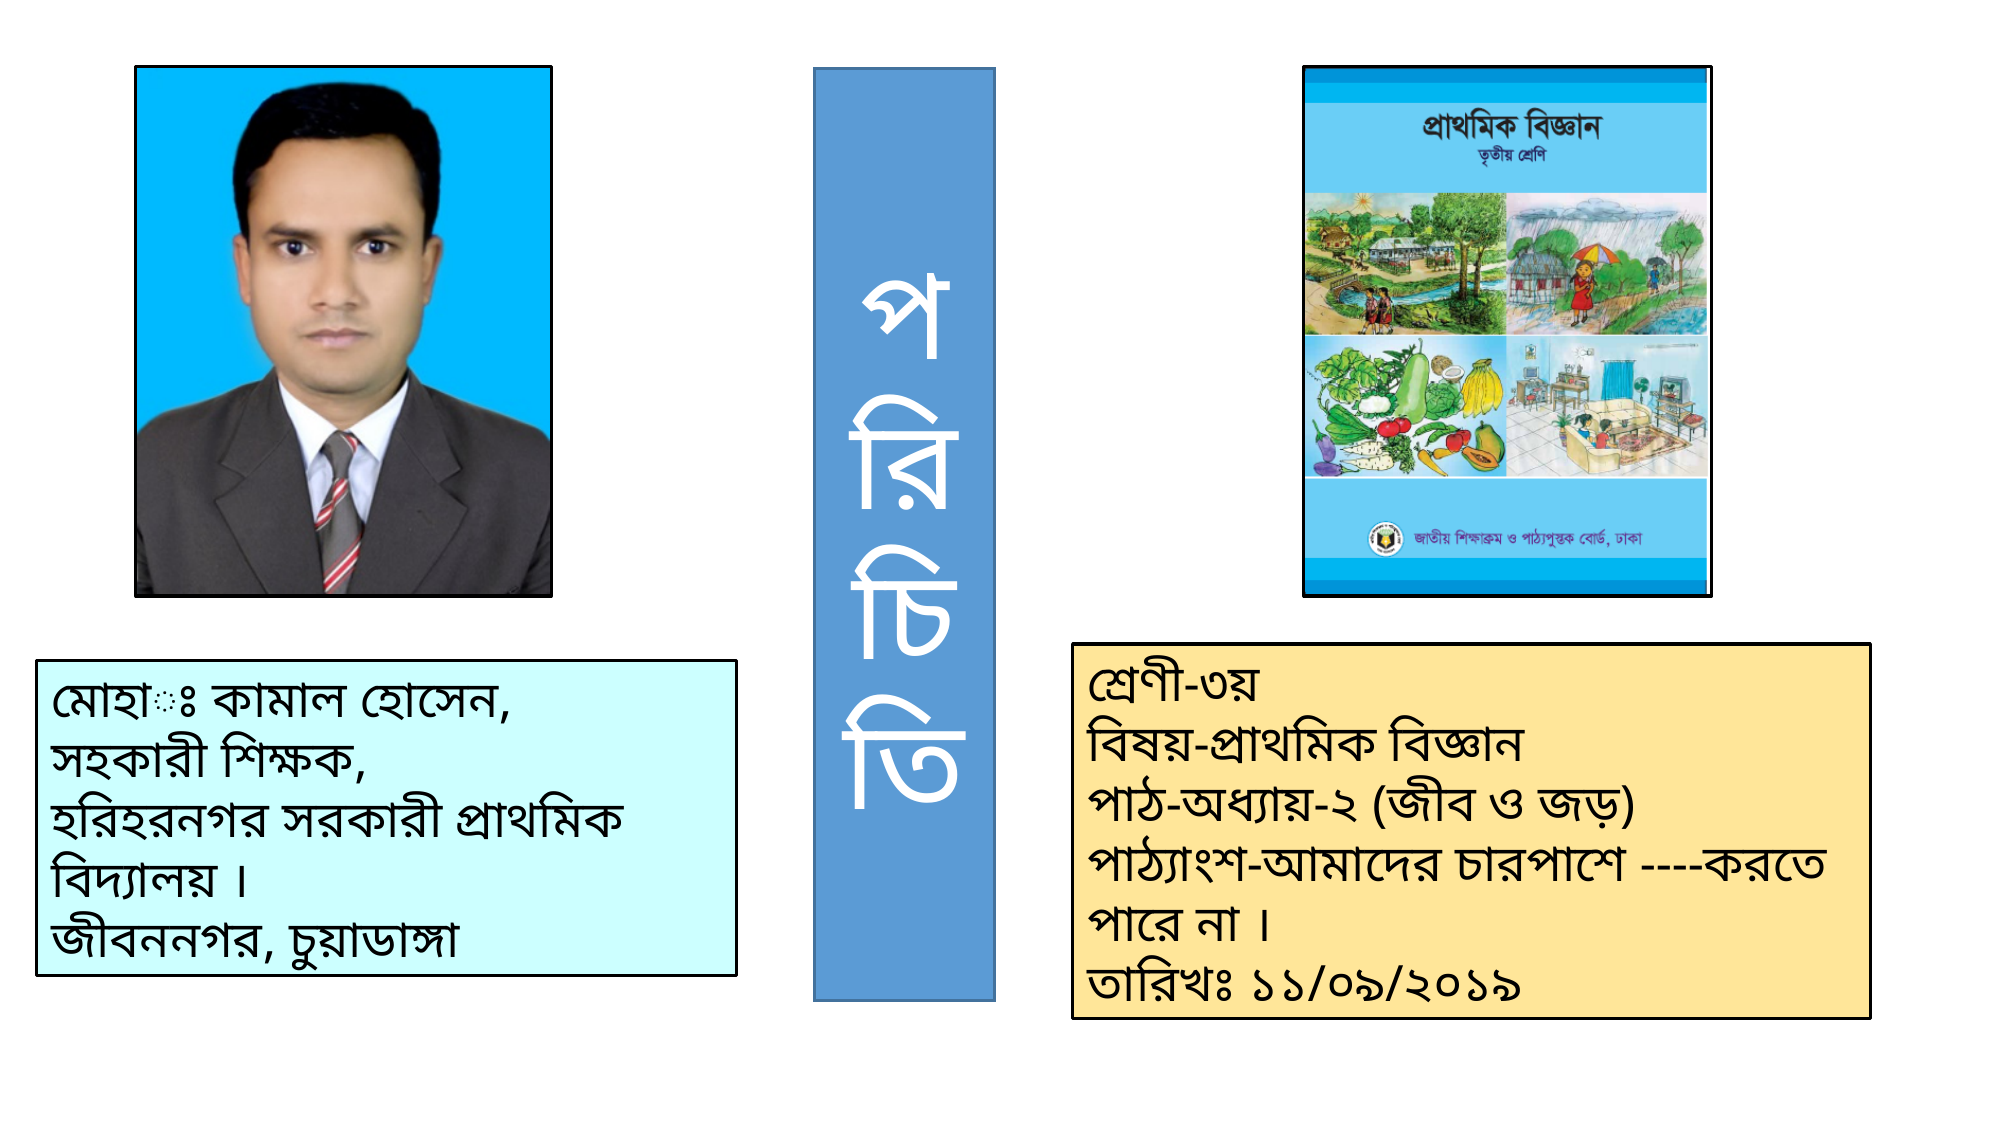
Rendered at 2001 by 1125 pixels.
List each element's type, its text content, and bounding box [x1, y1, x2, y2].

picture [137, 85, 550, 595]
text_box শ্রেণী-৩য় বিষয়-প্রাথমিক বিজ্ঞান পাঠ-অধ্যায়-২ (জীব ও জড়) পাঠ্যাংশ-আমাদের চারপাশে ----করতে পারে না । তারিখঃ ১১/০৯/২০১৯ [1072, 643, 1871, 1019]
picture [1305, 68, 1711, 595]
text_box মোহাঃ কামাল হোসেন, সহকারী শিক্ষক, হরিহরনগর সরকারী প্রাথমিক বিদ্যালয় । জীবননগর, চুয়াডাঙ্গা [36, 660, 737, 976]
text_box প রি চি তি [813, 67, 996, 1002]
